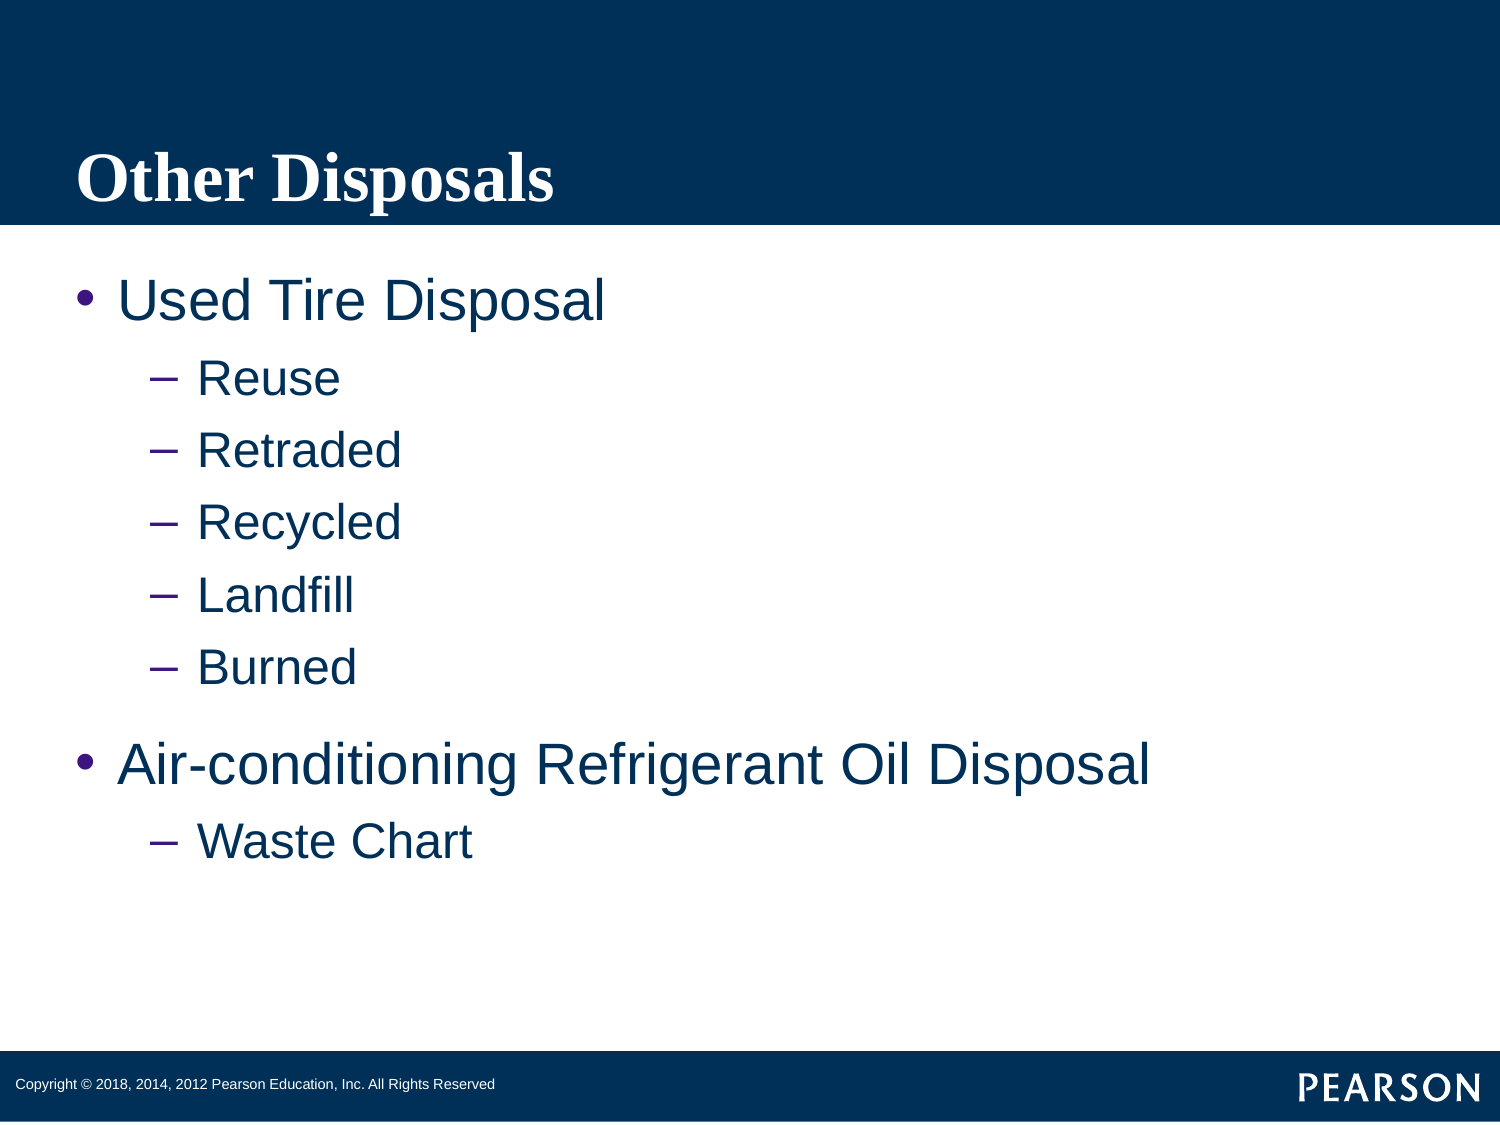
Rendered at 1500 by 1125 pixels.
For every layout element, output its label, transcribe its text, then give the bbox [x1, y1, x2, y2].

title Other Disposals [75, 35, 1425, 216]
list Used Tire Disposal Reuse Retraded Recycled Landfill Burned Air-conditioning Refrigerant Oil Disposal Waste Chart [75, 262, 1425, 1005]
